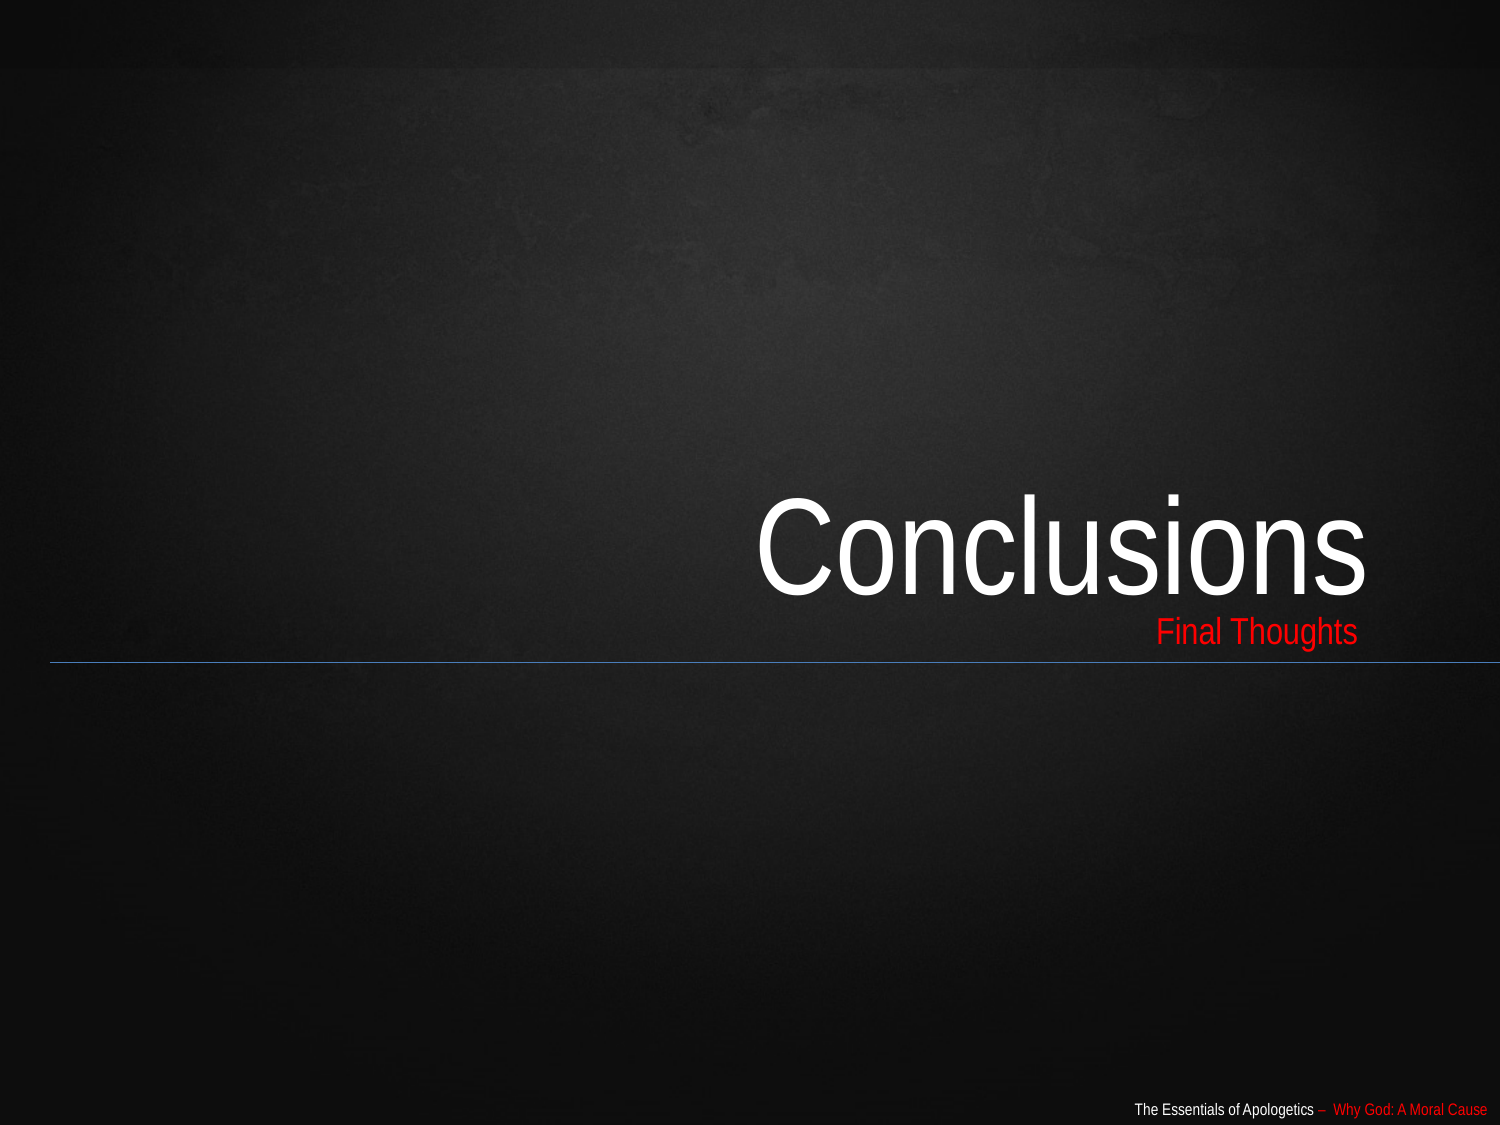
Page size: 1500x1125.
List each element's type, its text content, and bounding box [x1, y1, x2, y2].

picture [0, 0, 1500, 1125]
text_box Conclusions [739, 450, 1385, 630]
text_box Final Thoughts [1141, 599, 1373, 660]
